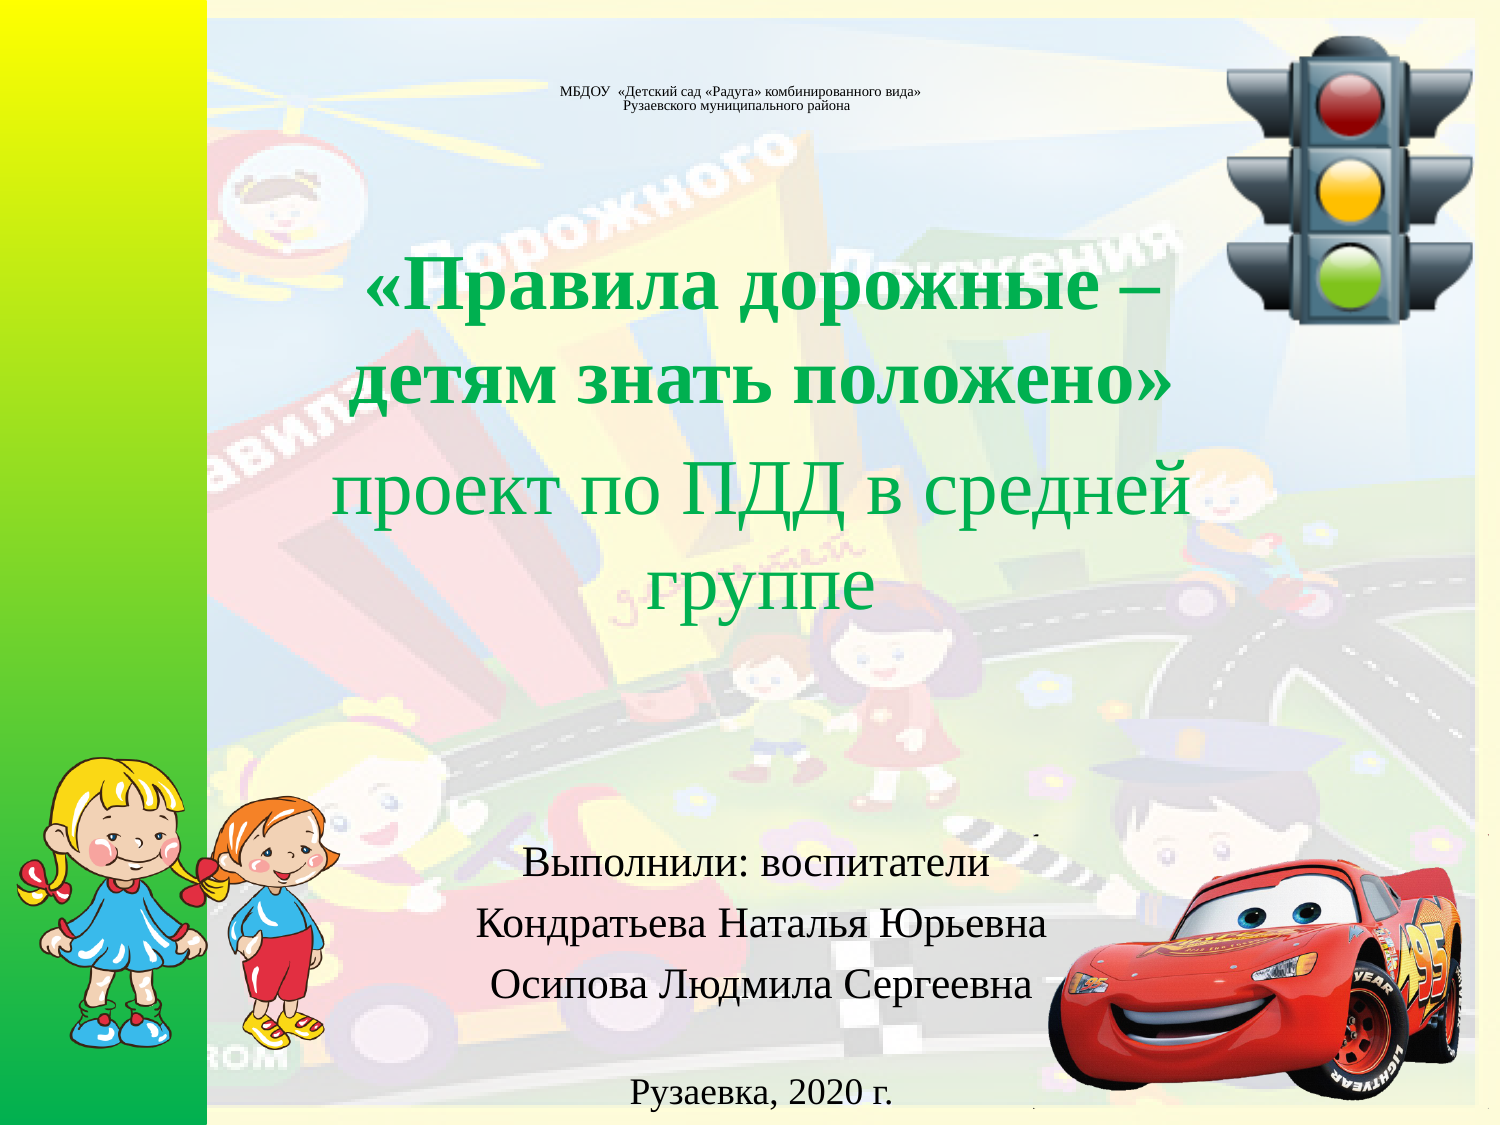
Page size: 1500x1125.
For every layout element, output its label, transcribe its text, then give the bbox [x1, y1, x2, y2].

picture [1200, 30, 1500, 331]
picture [1278, 834, 1489, 1109]
subtitle «Правила дорожные – детям знать положено» проект по ПДД в средней группе Выполнили: воспитатели Кондратьева Наталья Юрьевна Осипова Людмила Сергеевна Рузаевка, 2020 г. [246, 222, 1278, 1125]
picture [0, 727, 246, 1050]
title МБДОУ «Детский сад «Радуга» комбинированного вида» Рузаевского муниципального района [152, 35, 1329, 161]
